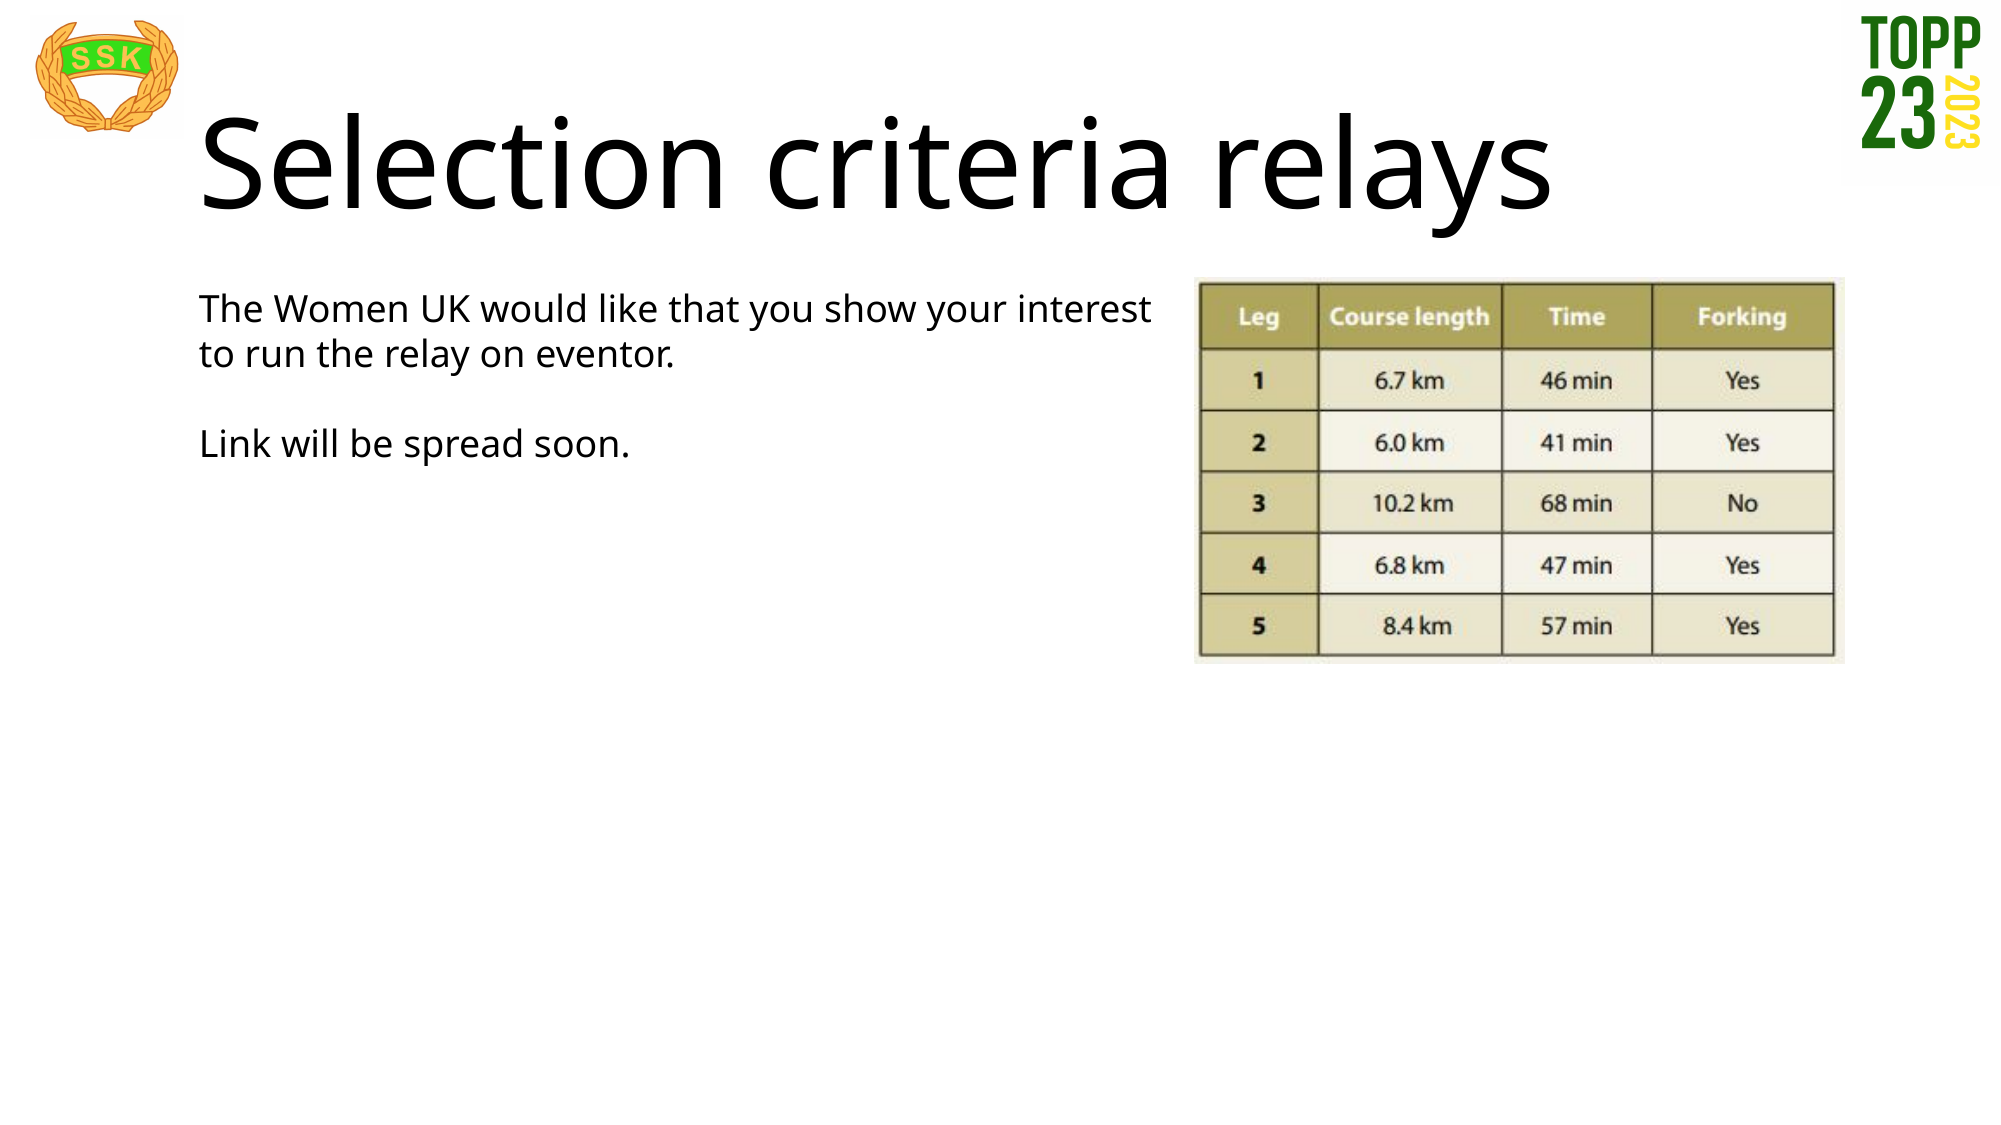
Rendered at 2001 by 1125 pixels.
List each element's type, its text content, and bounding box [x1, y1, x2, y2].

picture [1194, 277, 1845, 664]
picture [1841, 0, 2000, 186]
text_box The Women UK would like that you show your interest to run the relay on eventor. Link will be spread soon. [183, 277, 1177, 517]
title Selection criteria relays [183, 59, 1863, 278]
picture [30, 15, 184, 139]
